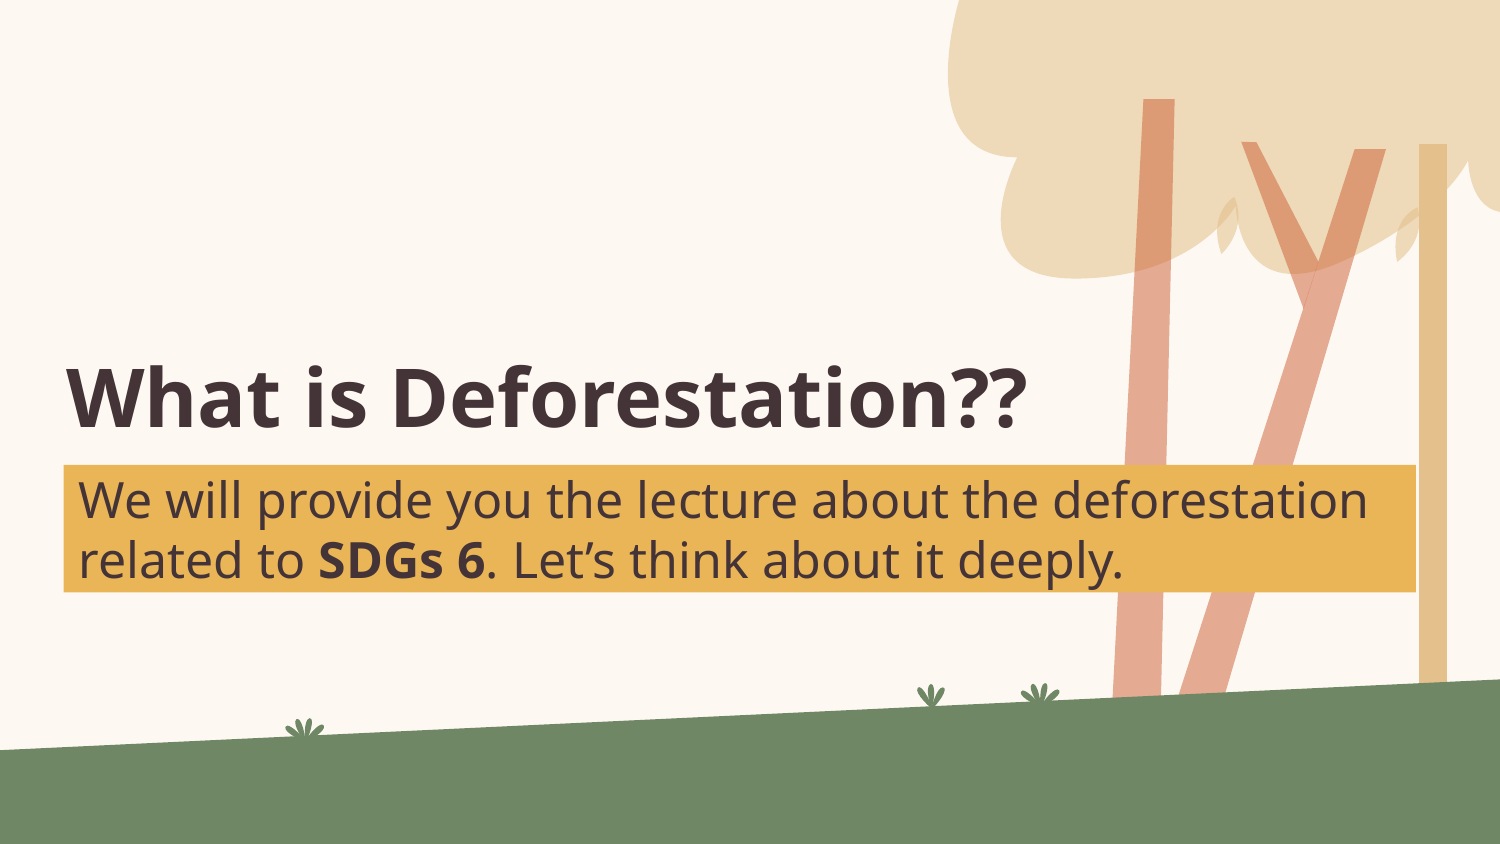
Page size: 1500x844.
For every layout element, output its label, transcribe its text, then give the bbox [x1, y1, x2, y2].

title What is Deforestation?? [51, 122, 1449, 459]
subtitle We will provide you the lecture about the deforestation related to SDGs 6. Let’s think about it deeply. [63, 464, 1416, 593]
